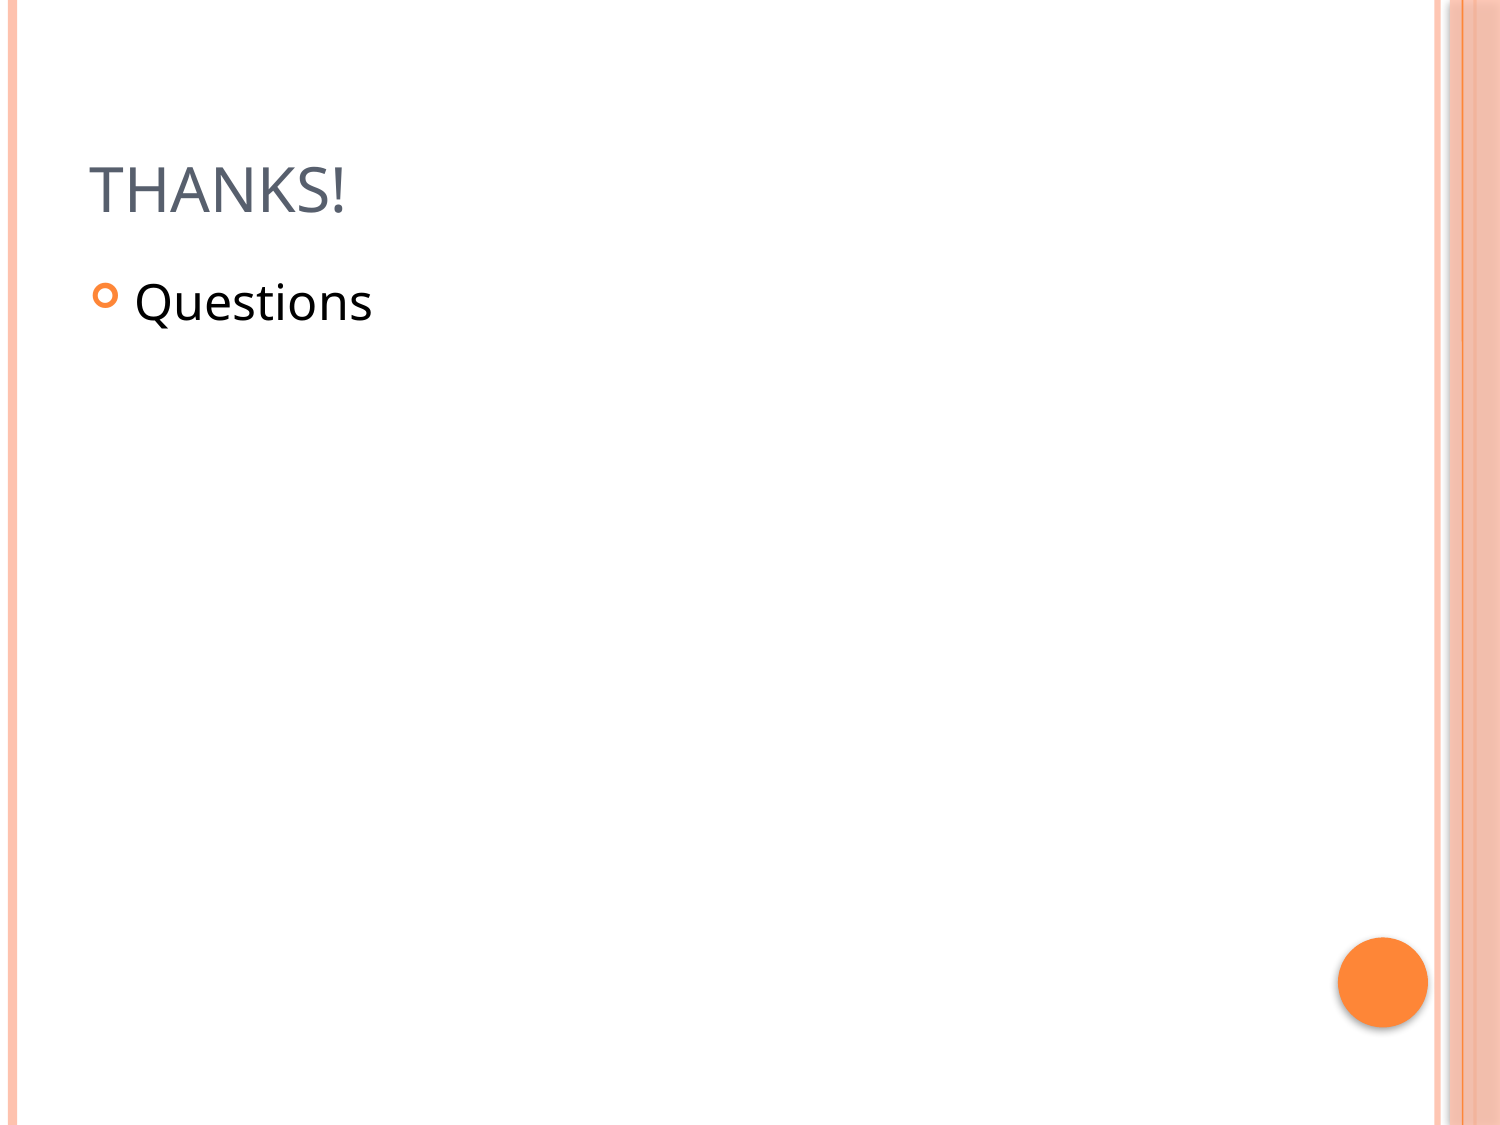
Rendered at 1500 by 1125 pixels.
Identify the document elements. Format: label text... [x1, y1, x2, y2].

list Questions [75, 262, 1300, 1062]
title Thanks! [75, 45, 1300, 233]
